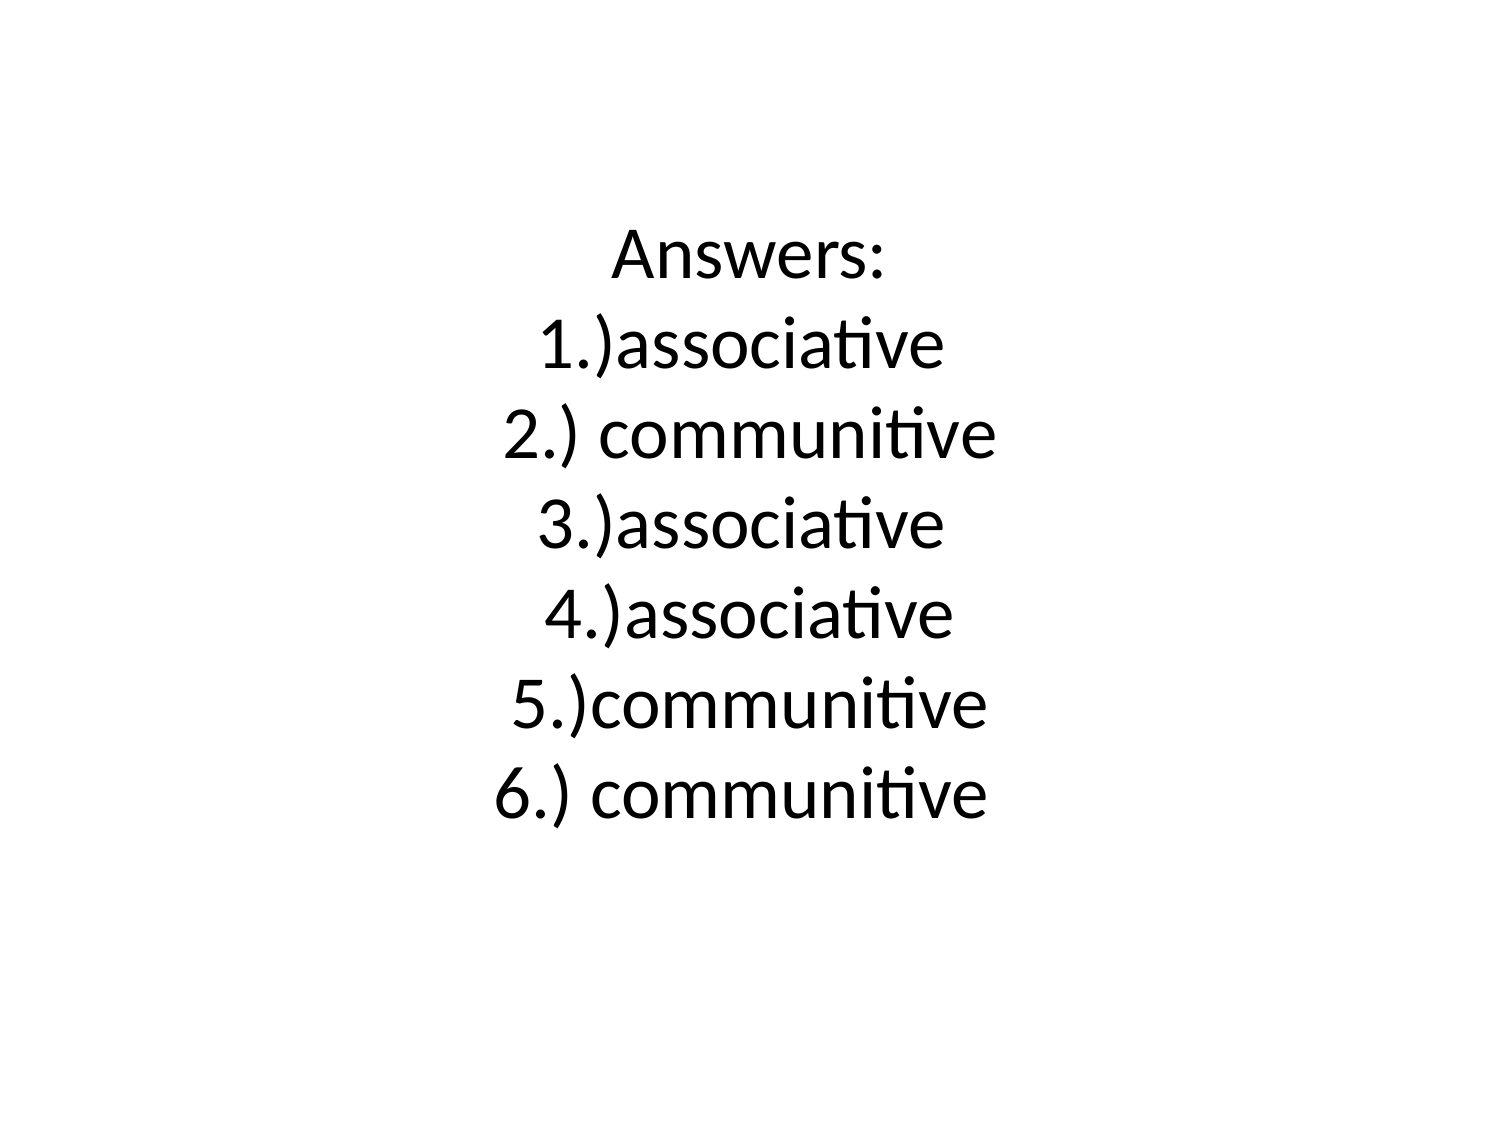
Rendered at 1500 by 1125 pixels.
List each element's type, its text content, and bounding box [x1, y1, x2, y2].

title Answers: 1.)associative 2.) communitive 3.)associative 4.)associative 5.)communitive 6.) communitive [75, 0, 1425, 1088]
